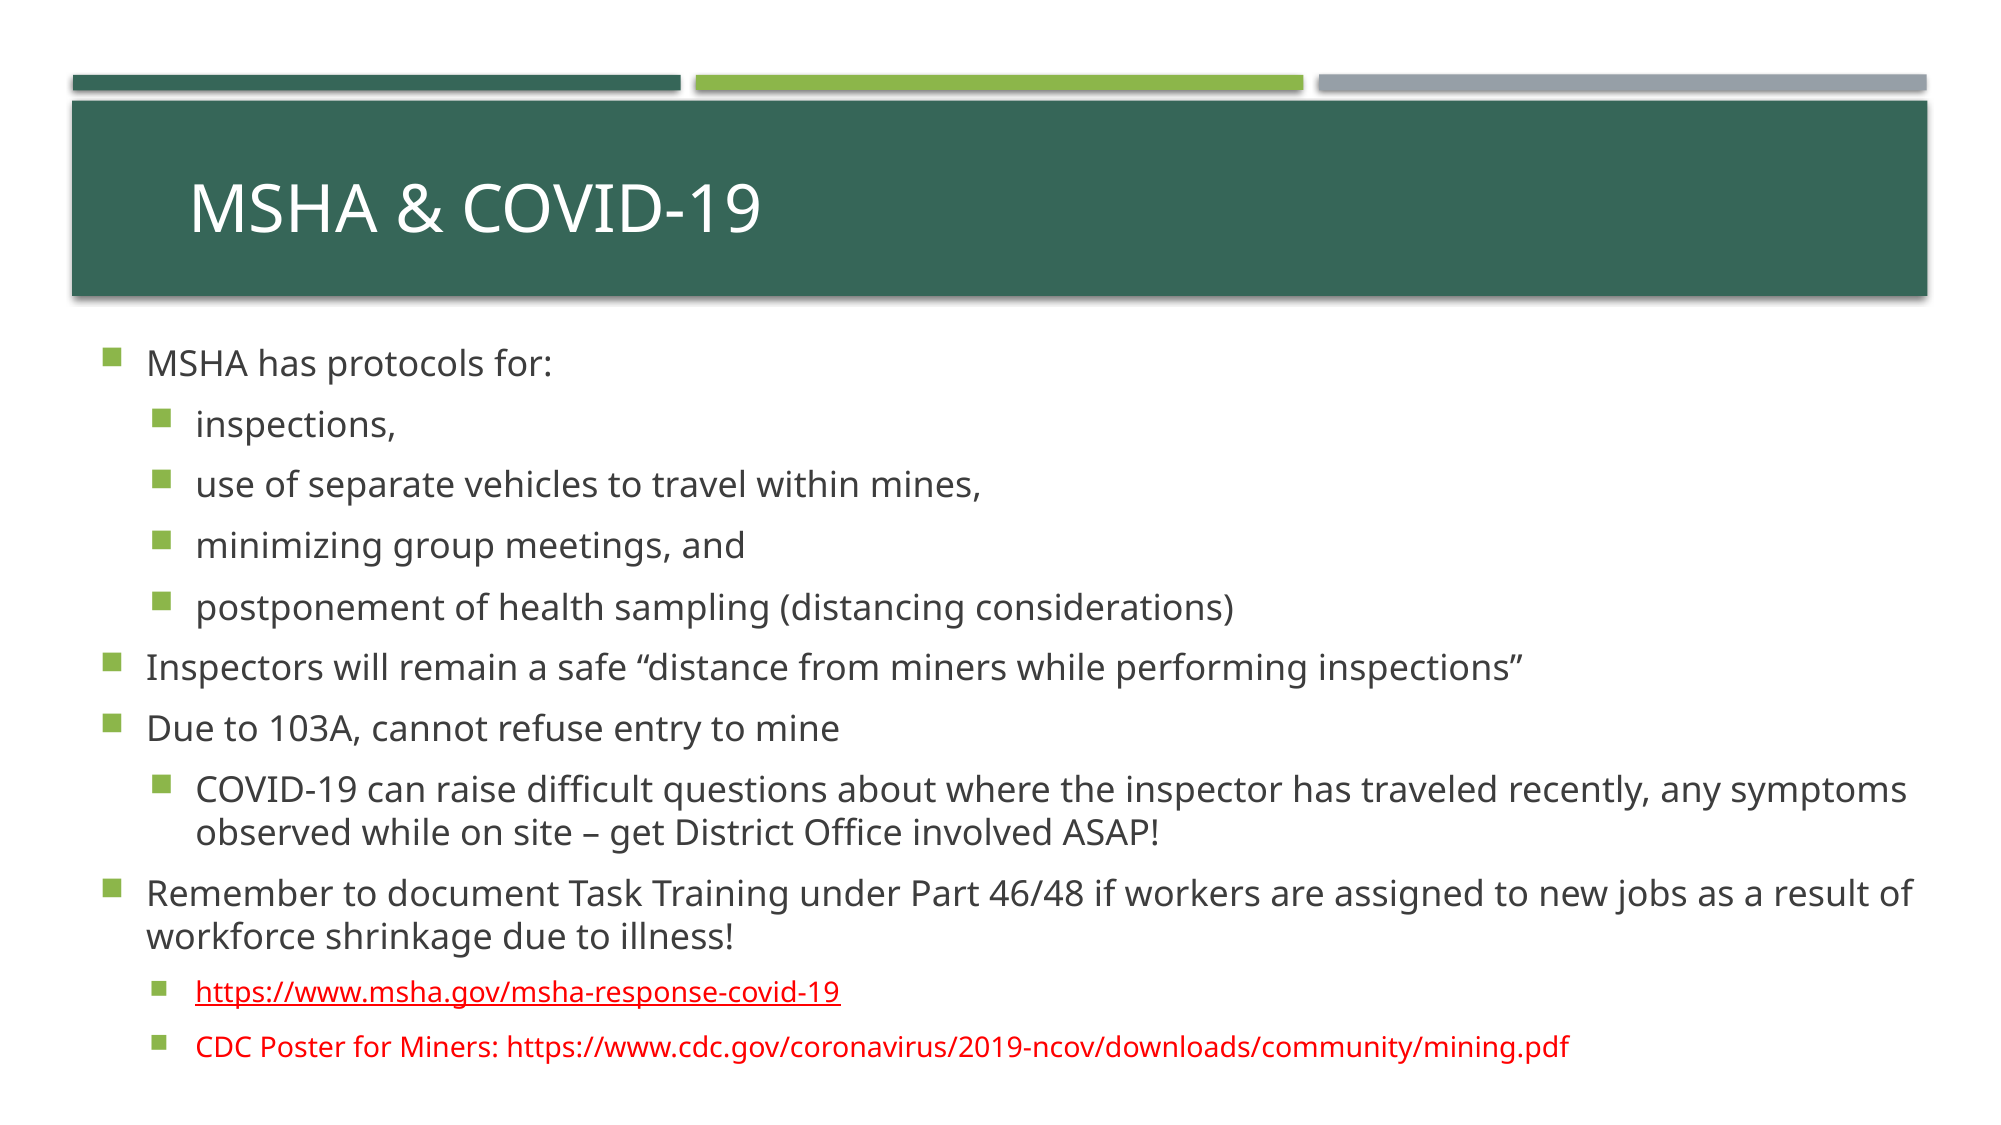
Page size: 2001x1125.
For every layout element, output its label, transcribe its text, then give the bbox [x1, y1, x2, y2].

list MSHA has protocols for: inspections, use of separate vehicles to travel within mines, minimizing group meetings, and postponement of health sampling (distancing considerations) Inspectors will remain a safe “distance from miners while performing inspections” Due to 103A, cannot refuse entry to mine COVID-19 can raise difficult questions about where the inspector has traveled recently, any symptoms observed while on site – get District Office involved ASAP! Remember to document Task Training under Part 46/48 if workers are assigned to new jobs as a result of workforce shrinkage due to illness! https://www.msha.gov/msha-response-covid-19 CDC Poster for Miners: https://www.cdc.gov/coronavirus/2019-ncov/downloads/community/mining.pdf [84, 331, 1930, 1072]
title MSHA & COVID-19 [173, 107, 1524, 254]
